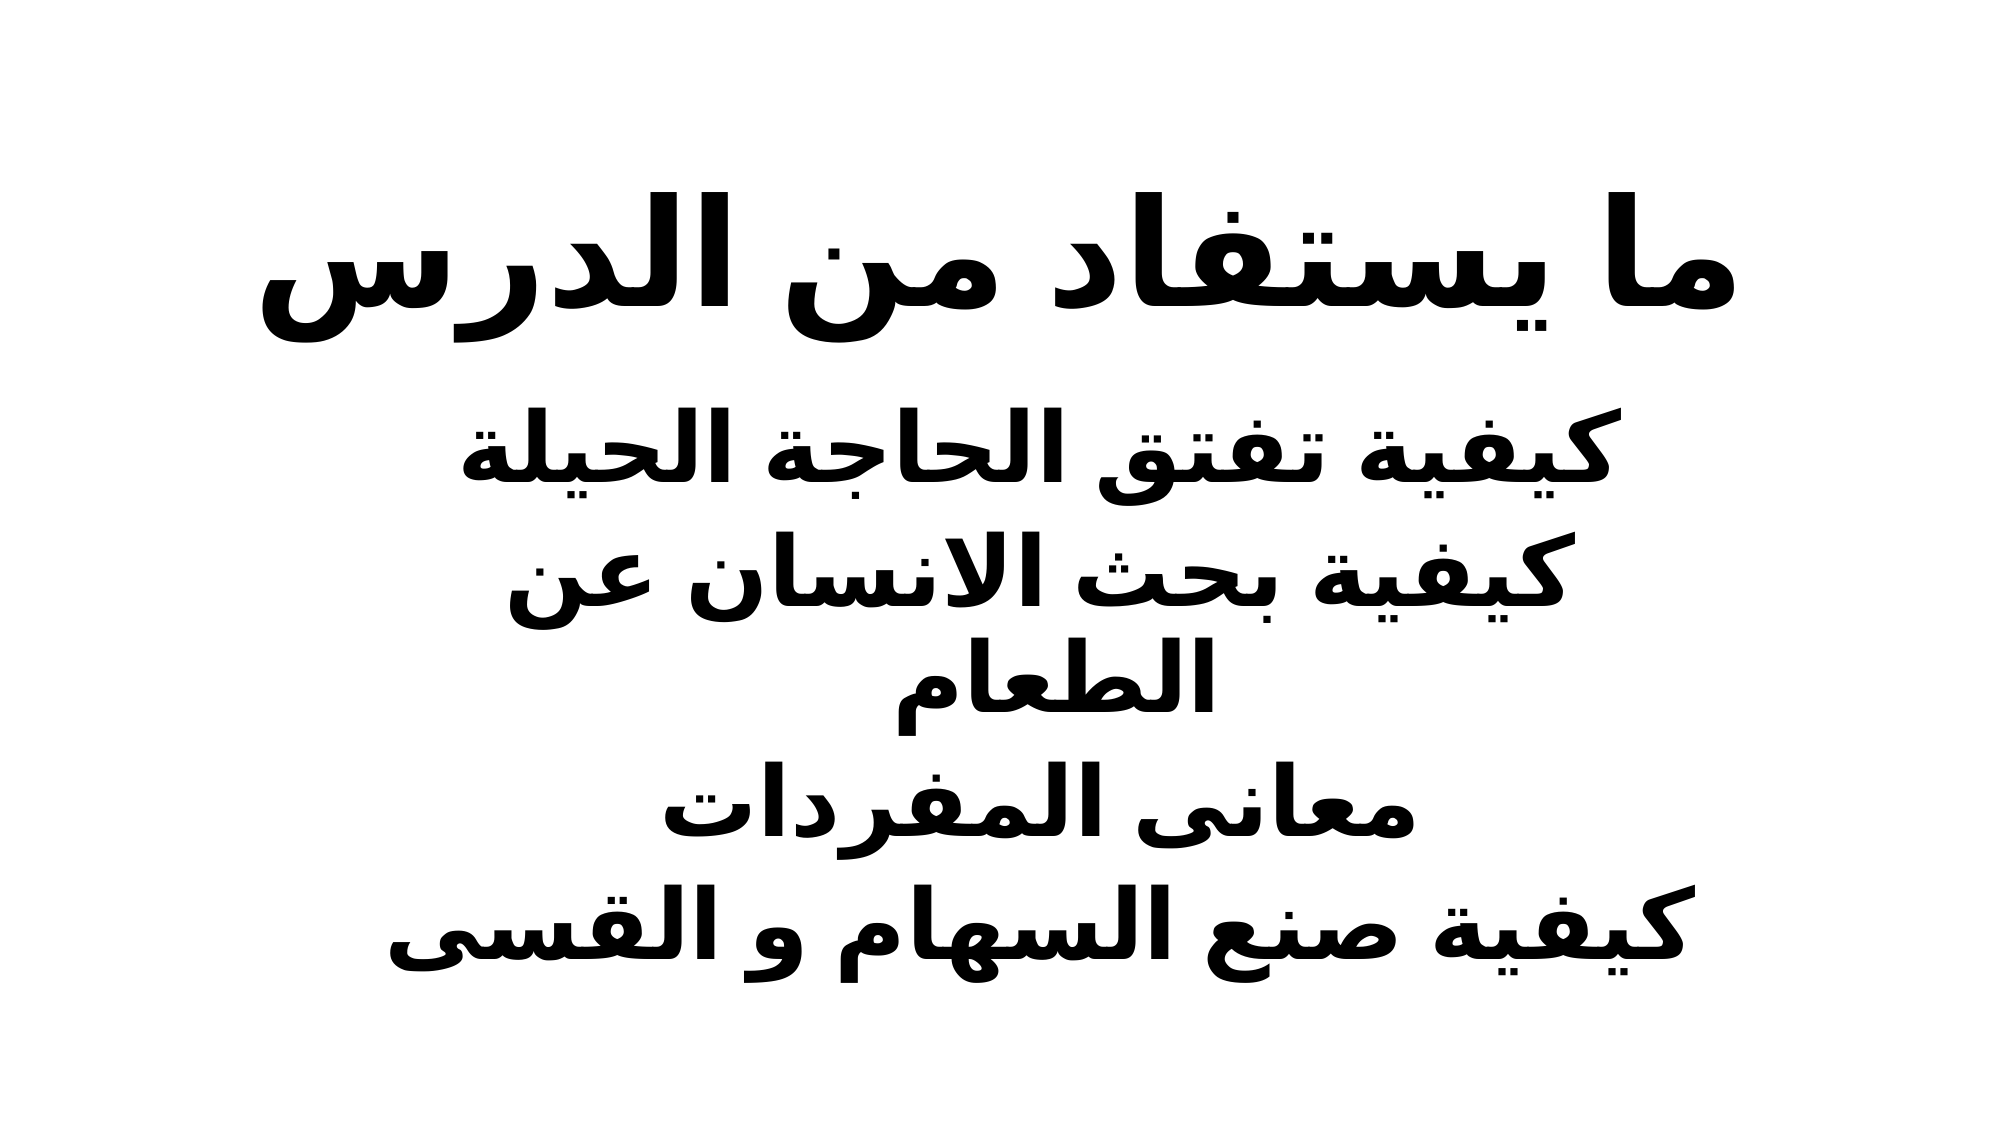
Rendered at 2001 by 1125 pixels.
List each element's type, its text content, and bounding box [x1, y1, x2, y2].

title ما يستفاد من الدرس [137, 138, 1863, 356]
list كيفية تفتق الحاجة الحيلة كيفية بحث الانسان عن الطعام معانى المفردات كيفية صنع السهام و القسى [365, 390, 1716, 1024]
